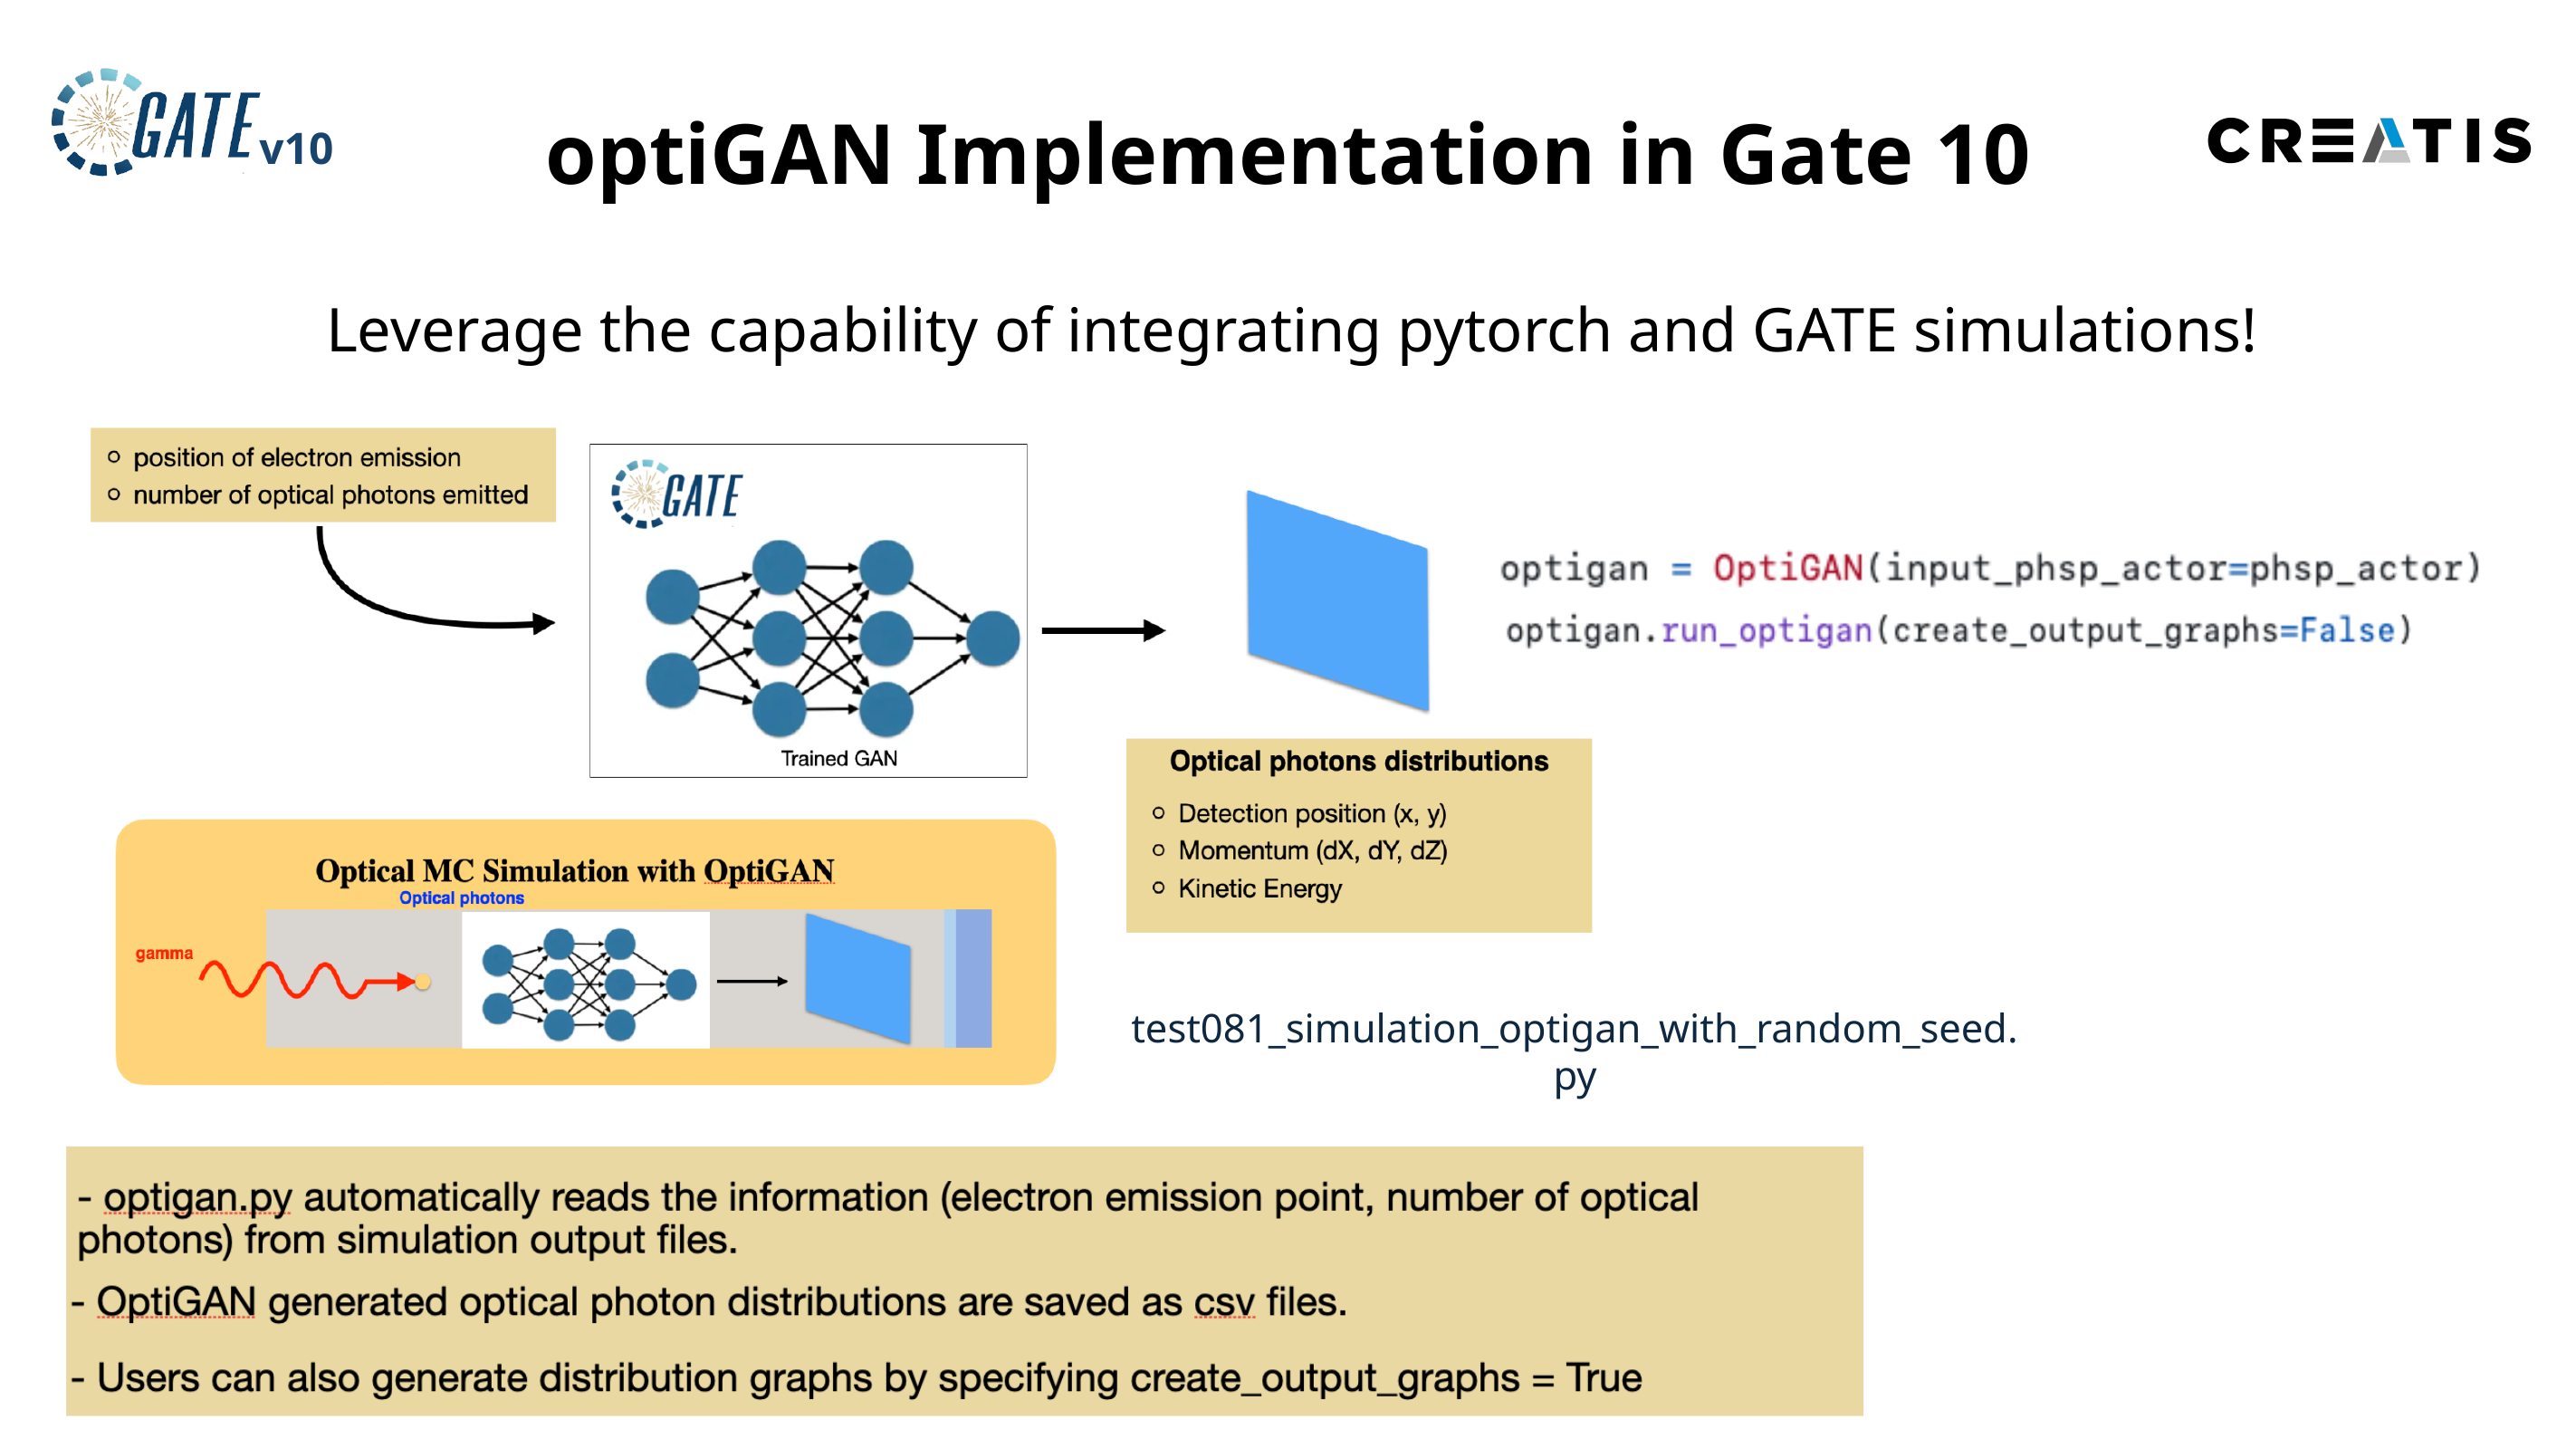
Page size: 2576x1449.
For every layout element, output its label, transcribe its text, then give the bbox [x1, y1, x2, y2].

picture [57, 1122, 1880, 1426]
list Leverage the capability of integrating pytorch and GATE simulations! [139, 293, 2447, 392]
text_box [1486, 542, 2503, 666]
picture [72, 410, 1611, 1105]
text_box test081_simulation_optigan_with_random_seed.py [1611, 977, 2054, 1079]
picture [48, 66, 263, 178]
text_box v10 [263, 124, 369, 178]
picture [2190, 101, 2548, 180]
title optiGAN Implementation in Gate 10 [136, 62, 2442, 253]
